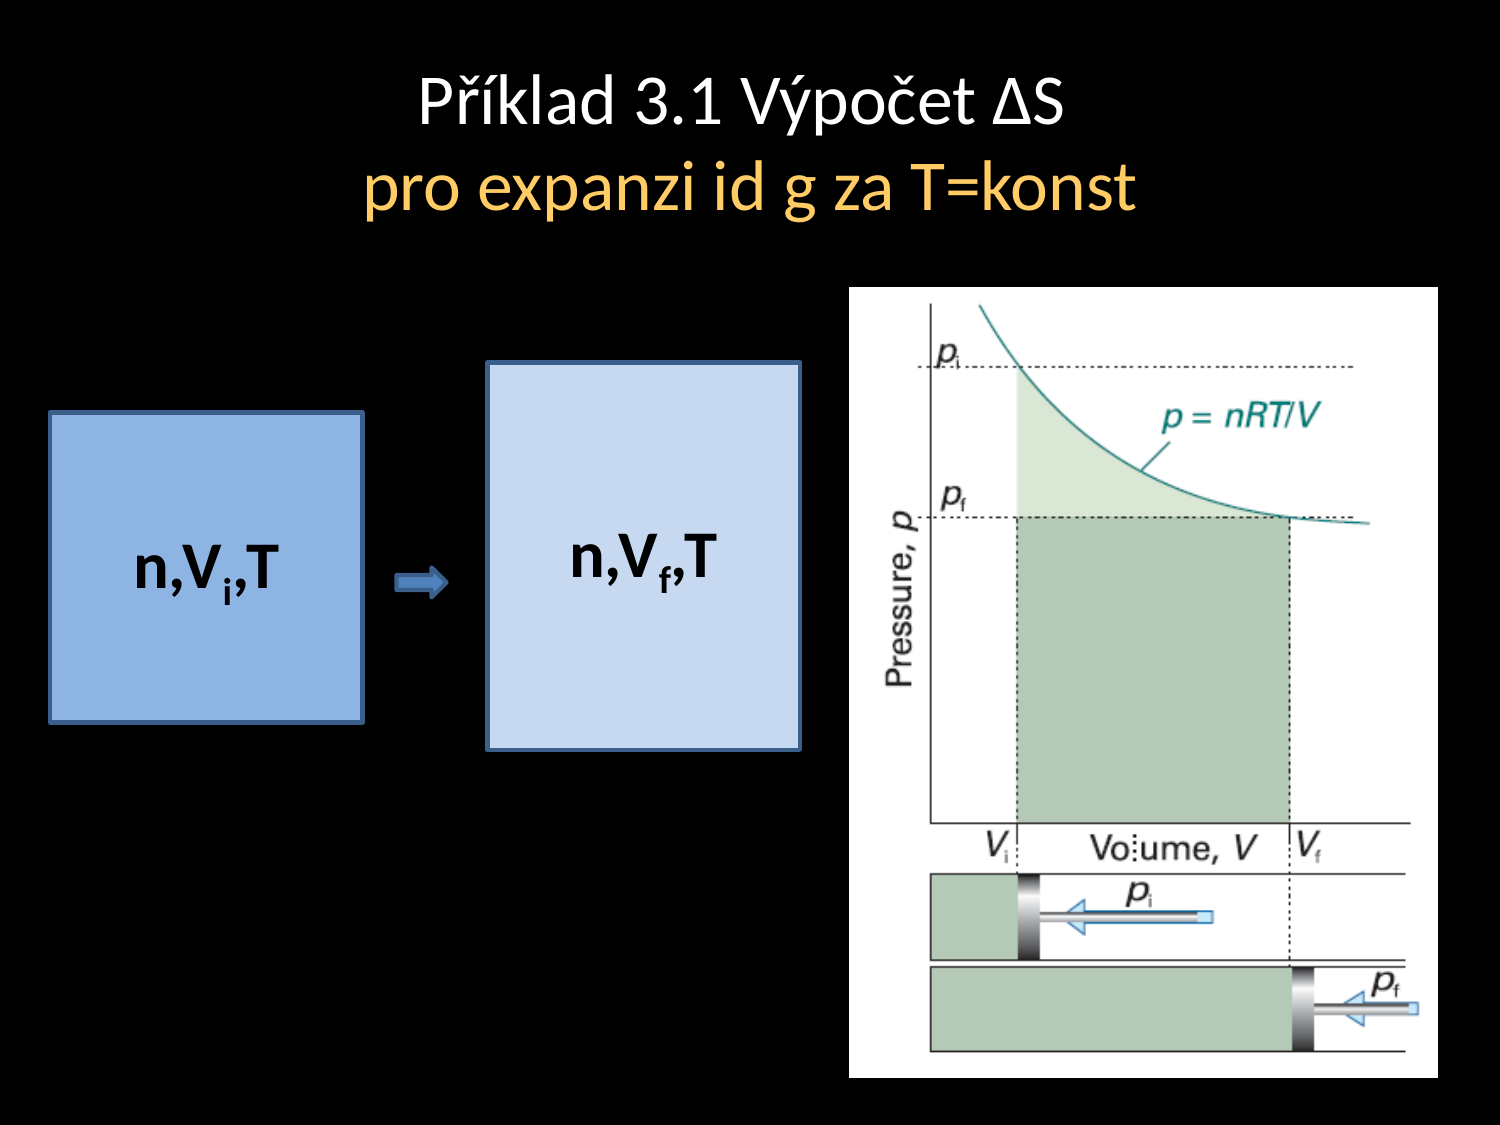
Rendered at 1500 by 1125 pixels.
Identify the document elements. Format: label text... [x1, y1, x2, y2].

text_box n,Vf,T [485, 360, 802, 752]
text_box [394, 565, 449, 600]
title Příklad 3.1 Výpočet ∆S pro expanzi id g za T=konst [75, 45, 1425, 233]
picture [849, 287, 1438, 1079]
text_box n,Vi,T [48, 410, 365, 725]
